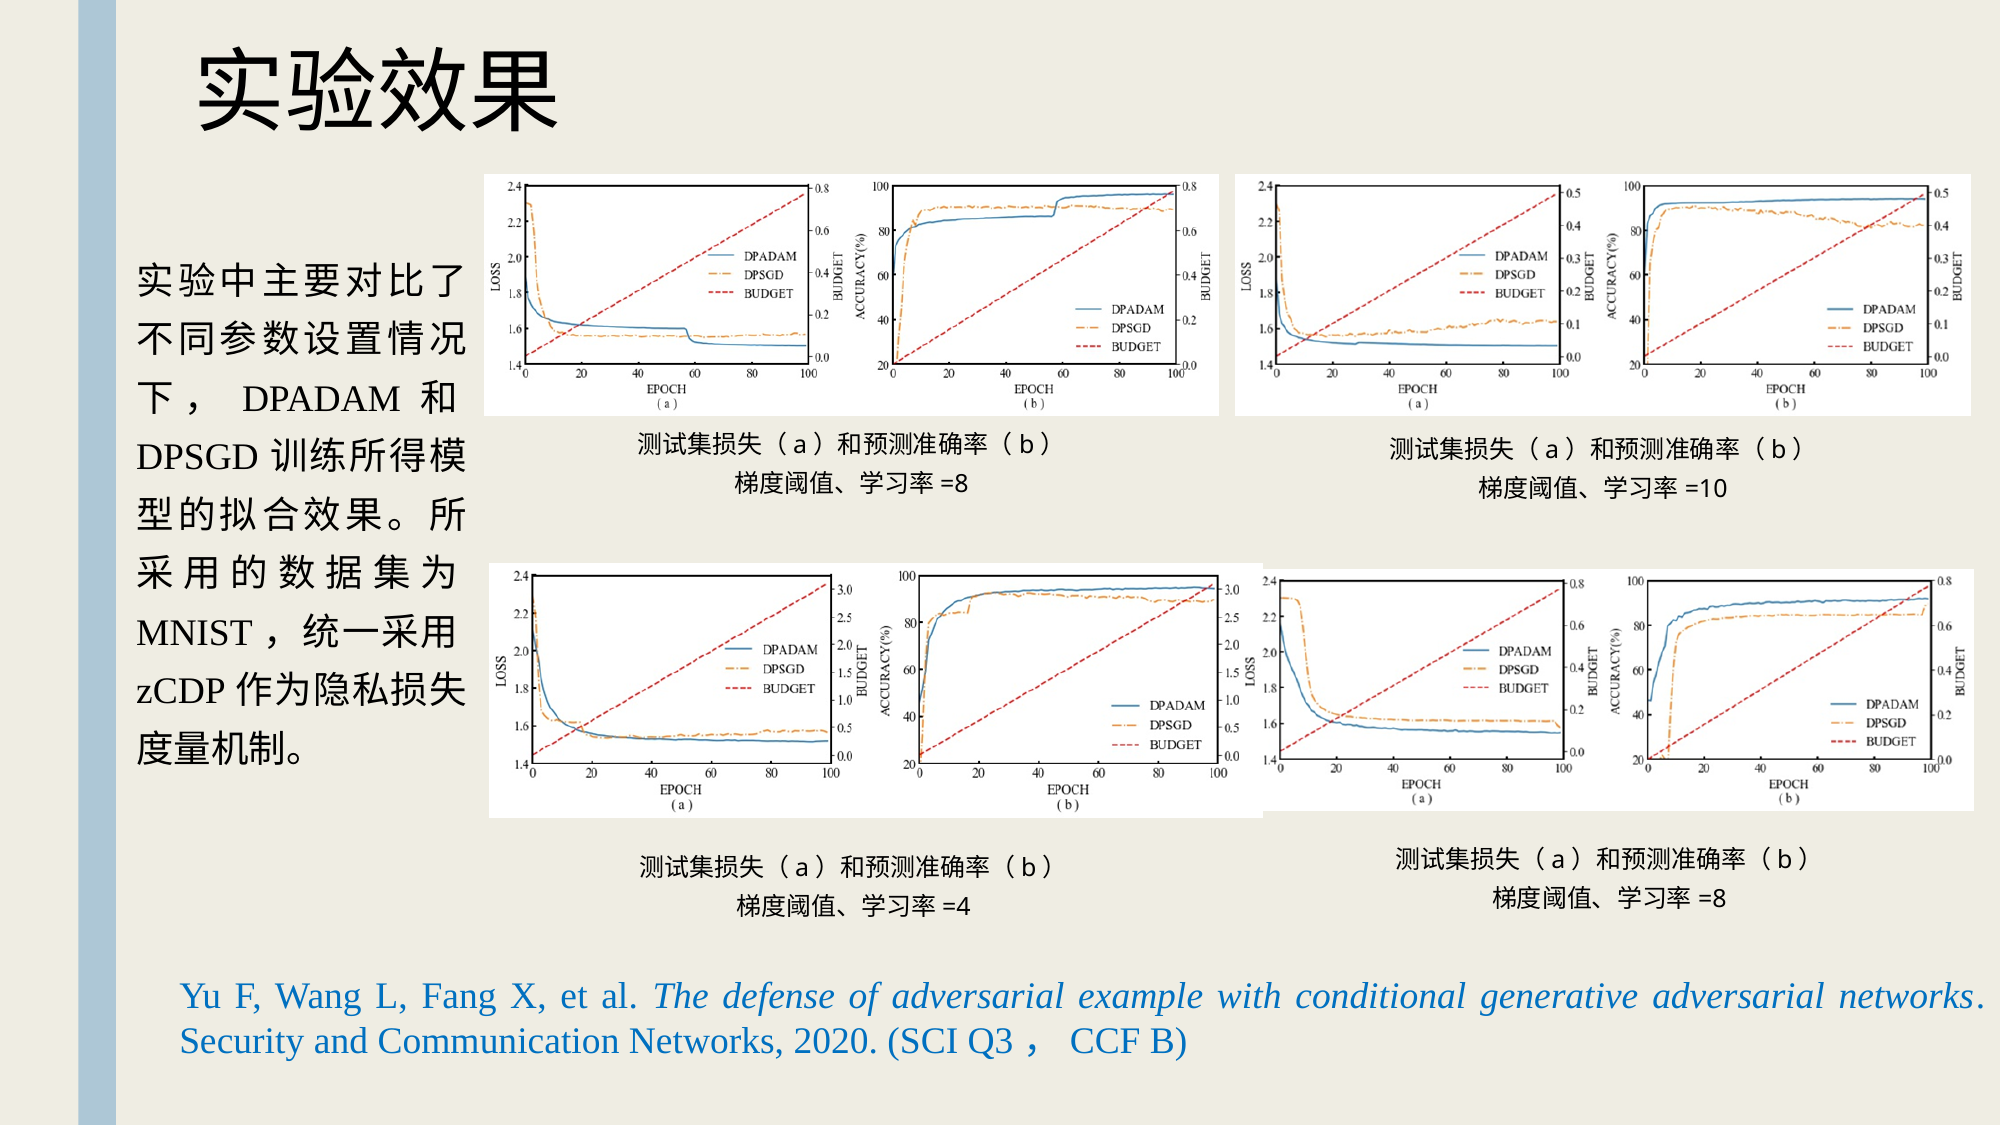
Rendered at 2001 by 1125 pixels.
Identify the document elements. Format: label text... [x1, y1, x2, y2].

picture [484, 174, 1219, 416]
picture [1235, 174, 1971, 416]
picture [489, 563, 1974, 818]
text_box Yu F, Wang L, Fang X, et al. The defense of adversarial example with conditional generative adversarial networks. Security and Communication Networks, 2020. (SCI Q3，CCF B) [164, 963, 2000, 1069]
text_box 实验中主要对比了不同参数设置情况下，DPADAM和DPSGD训练所得模型的拟合效果。所采用的数据集为MNIST，统一采用zCDP作为隐私损失度量机制。 [136, 226, 467, 787]
title 实验效果 [178, 39, 1519, 169]
